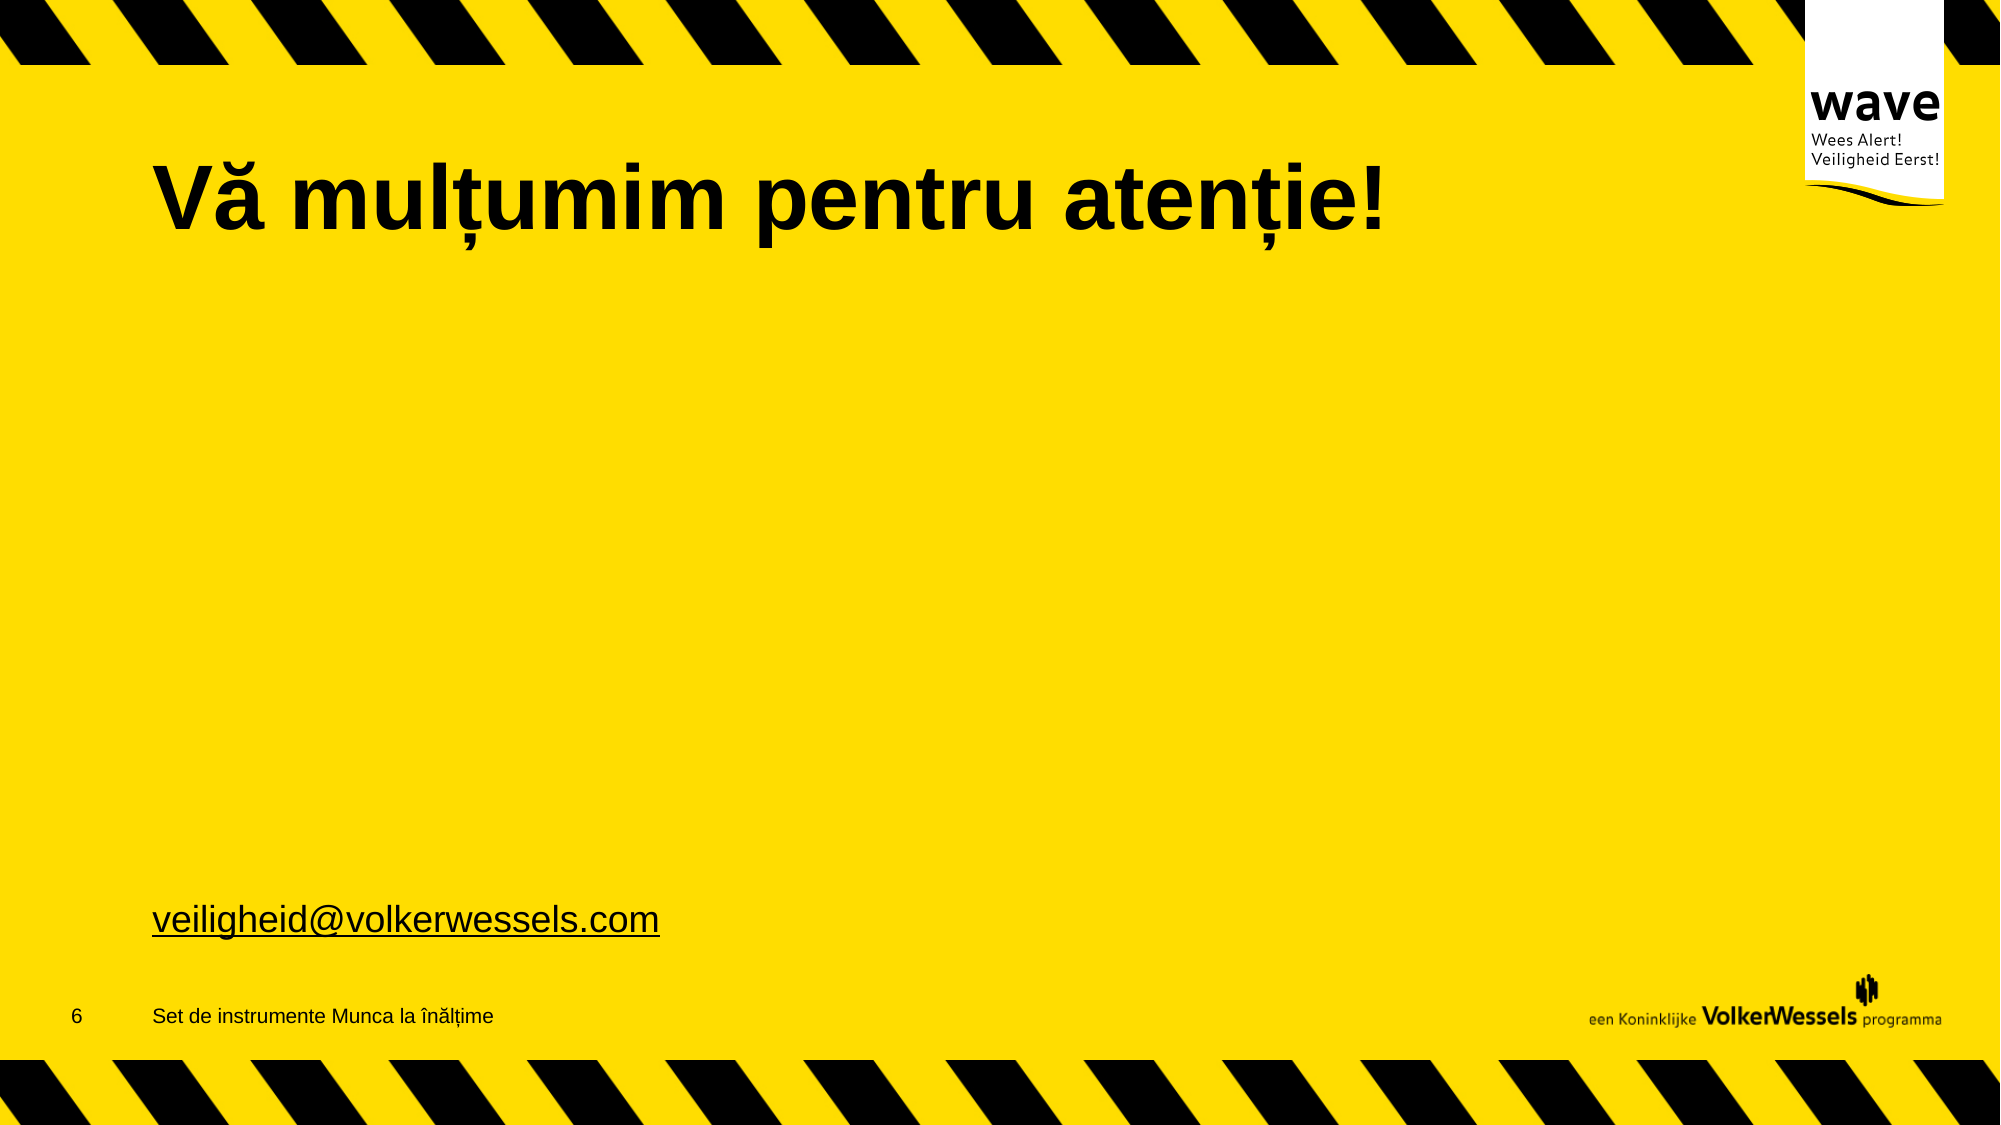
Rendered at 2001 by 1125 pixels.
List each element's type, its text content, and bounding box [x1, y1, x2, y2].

list veiligheid@volkerwessels.com [137, 299, 1863, 967]
picture [1589, 974, 1944, 1033]
picture [0, 1060, 2000, 1125]
title Vă mulțumim pentru atenție! [137, 121, 1863, 278]
footer Set de instrumente Munca la înălțime [138, 995, 825, 1032]
picture [0, 0, 2000, 206]
slide_number 7 [56, 995, 138, 1032]
